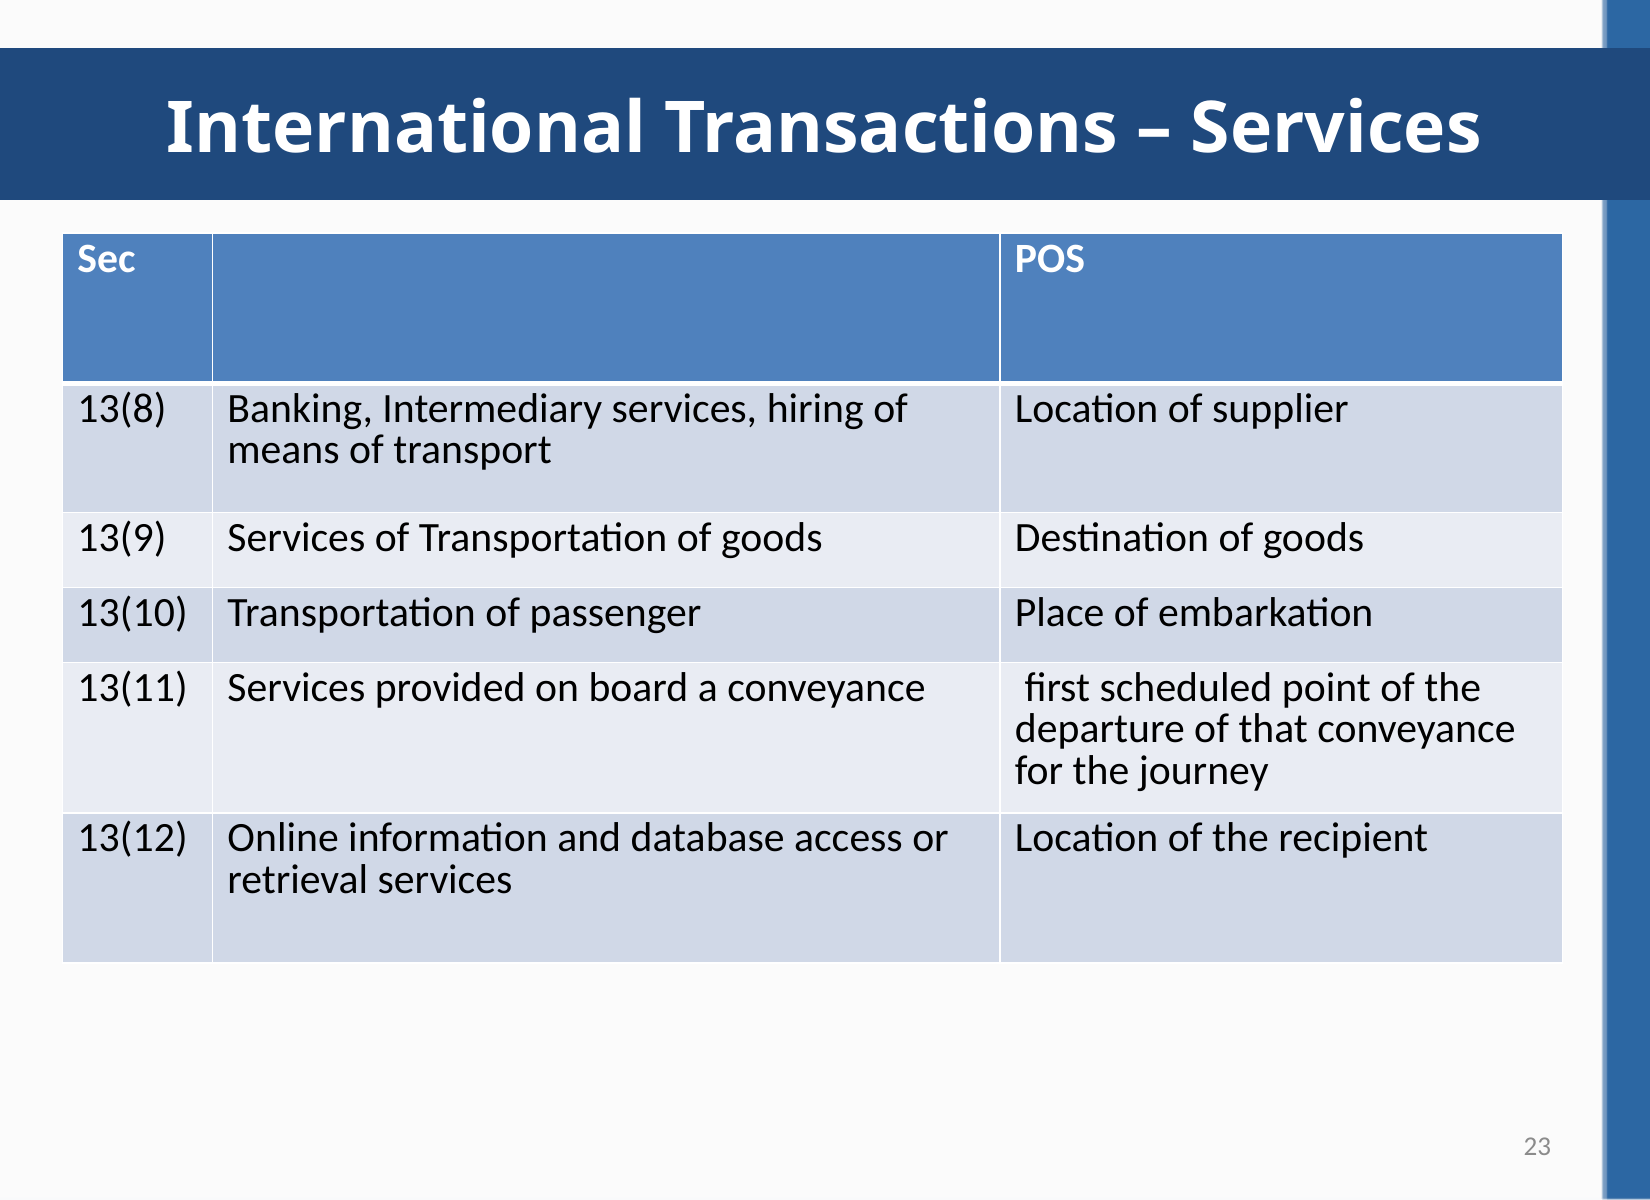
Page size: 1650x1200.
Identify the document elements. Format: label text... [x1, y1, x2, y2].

title International Transactions – Services [0, 48, 1650, 200]
picture [0, 200, 1650, 1200]
table_header POS [1001, 234, 1562, 381]
table_header Sec [63, 234, 212, 381]
table_header [213, 234, 999, 381]
table_cell Services provided on board a conveyance [213, 663, 999, 812]
table_cell Location of the recipient [1001, 814, 1562, 962]
table_cell first scheduled point of the departure of that conveyance for the journey [1001, 663, 1562, 812]
table_cell 13(8) [63, 386, 212, 512]
table_cell Services of Transportation of goods [213, 513, 999, 587]
slide_number 23 [1182, 1112, 1568, 1177]
table_cell Place of embarkation [1001, 588, 1562, 662]
picture [0, 0, 1650, 48]
table_cell Online information and database access or retrieval services [213, 814, 999, 962]
table_cell 13(10) [63, 588, 212, 662]
table_cell Destination of goods [1001, 513, 1562, 587]
table_cell 13(9) [63, 513, 212, 587]
table_cell Transportation of passenger [213, 588, 999, 662]
table_cell Banking, Intermediary services, hiring of means of transport [213, 386, 999, 512]
table_cell 13(12) [63, 814, 212, 962]
table_cell Location of supplier [1001, 386, 1562, 512]
table_cell 13(11) [63, 663, 212, 812]
